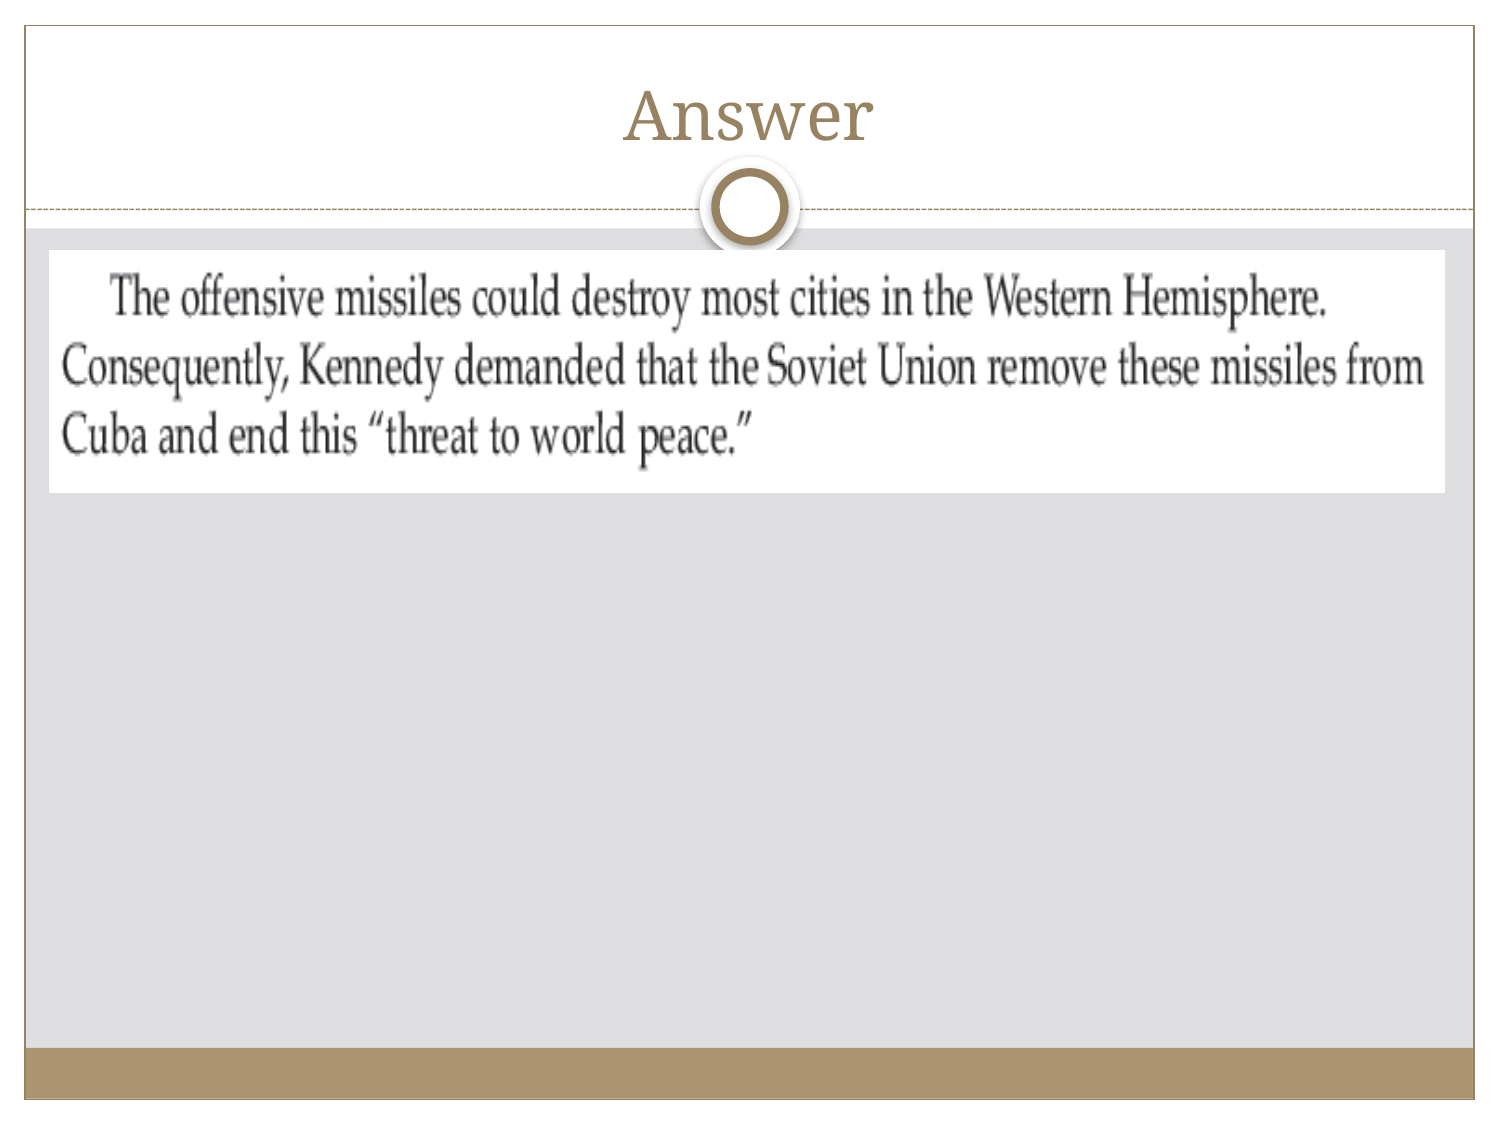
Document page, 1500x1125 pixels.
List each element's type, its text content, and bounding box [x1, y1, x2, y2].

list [49, 250, 1445, 1001]
title Answer [49, 37, 1450, 162]
